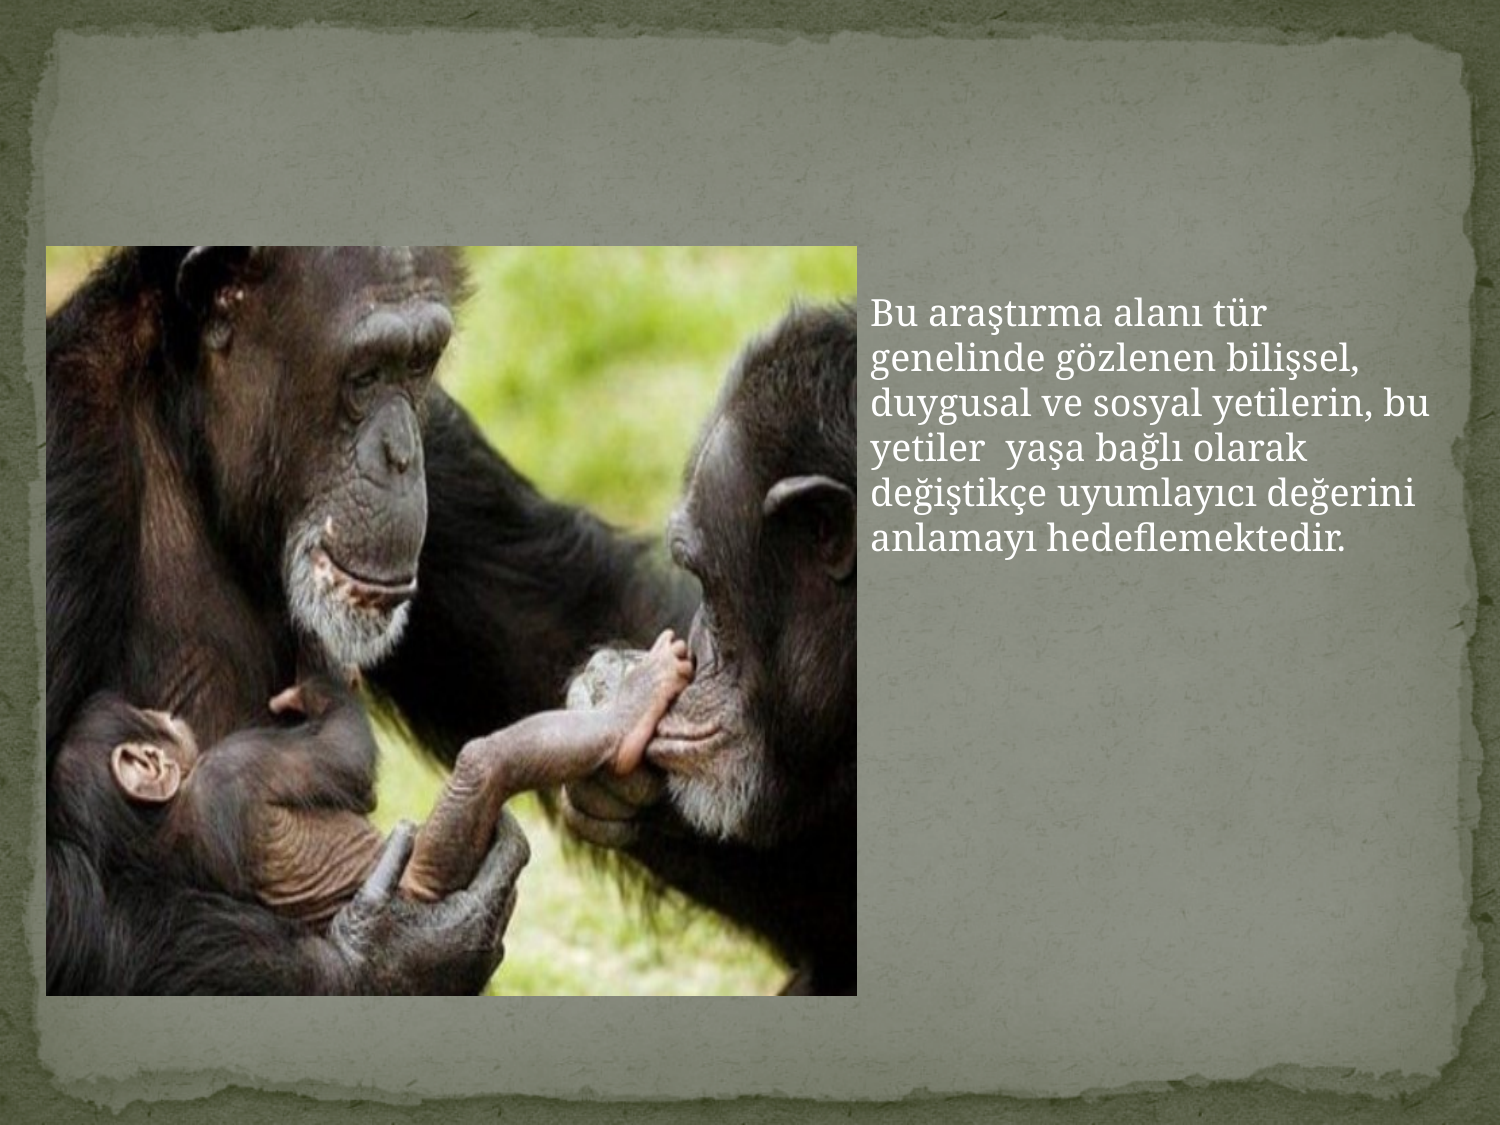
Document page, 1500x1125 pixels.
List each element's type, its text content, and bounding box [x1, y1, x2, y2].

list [48, 247, 855, 995]
text_box Bu araştırma alanı tür genelinde gözlenen bilişsel, duygusal ve sosyal yetilerin, bu yetiler yaşa bağlı olarak değiştikçe uyumlayıcı değerini anlamayı hedeflemektedir. [867, 281, 1453, 566]
